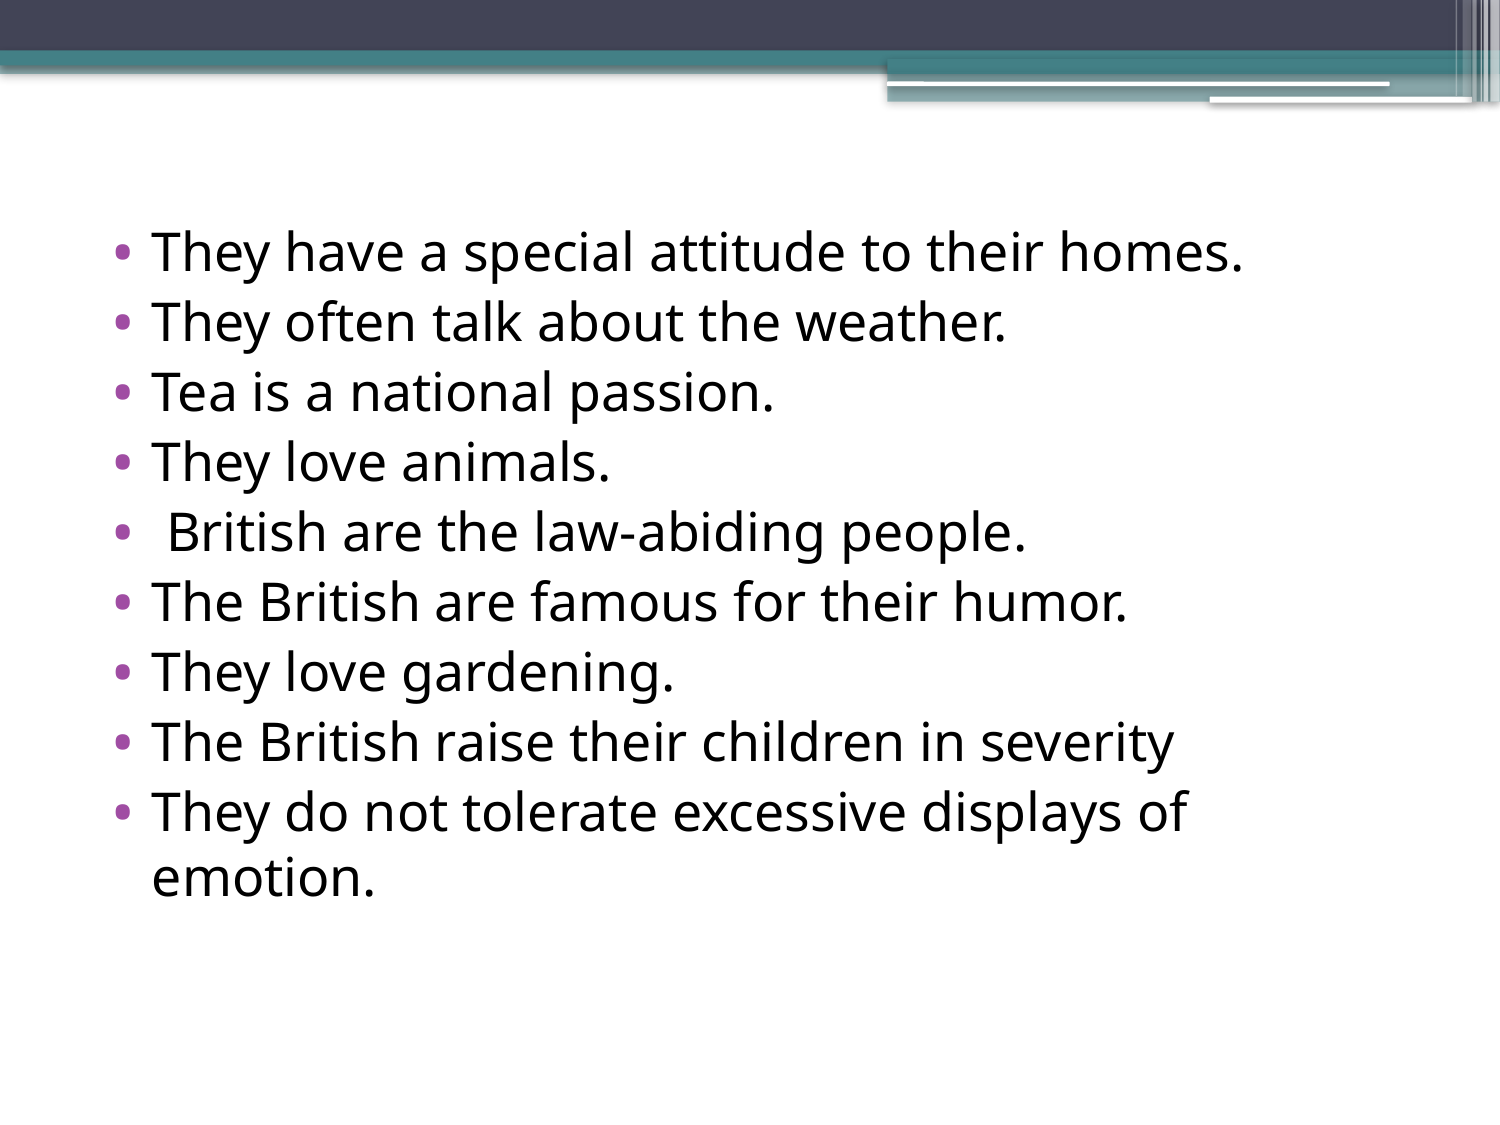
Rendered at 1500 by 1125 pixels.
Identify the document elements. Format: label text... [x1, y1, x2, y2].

list They have a special attitude to their homes. They often talk about the weather. Tea is a national passion. They love animals. British are the law-abiding people. The British are famous for their humor. They love gardening. The British raise their children in severity They do not tolerate excessive displays of emotion. [82, 210, 1432, 921]
